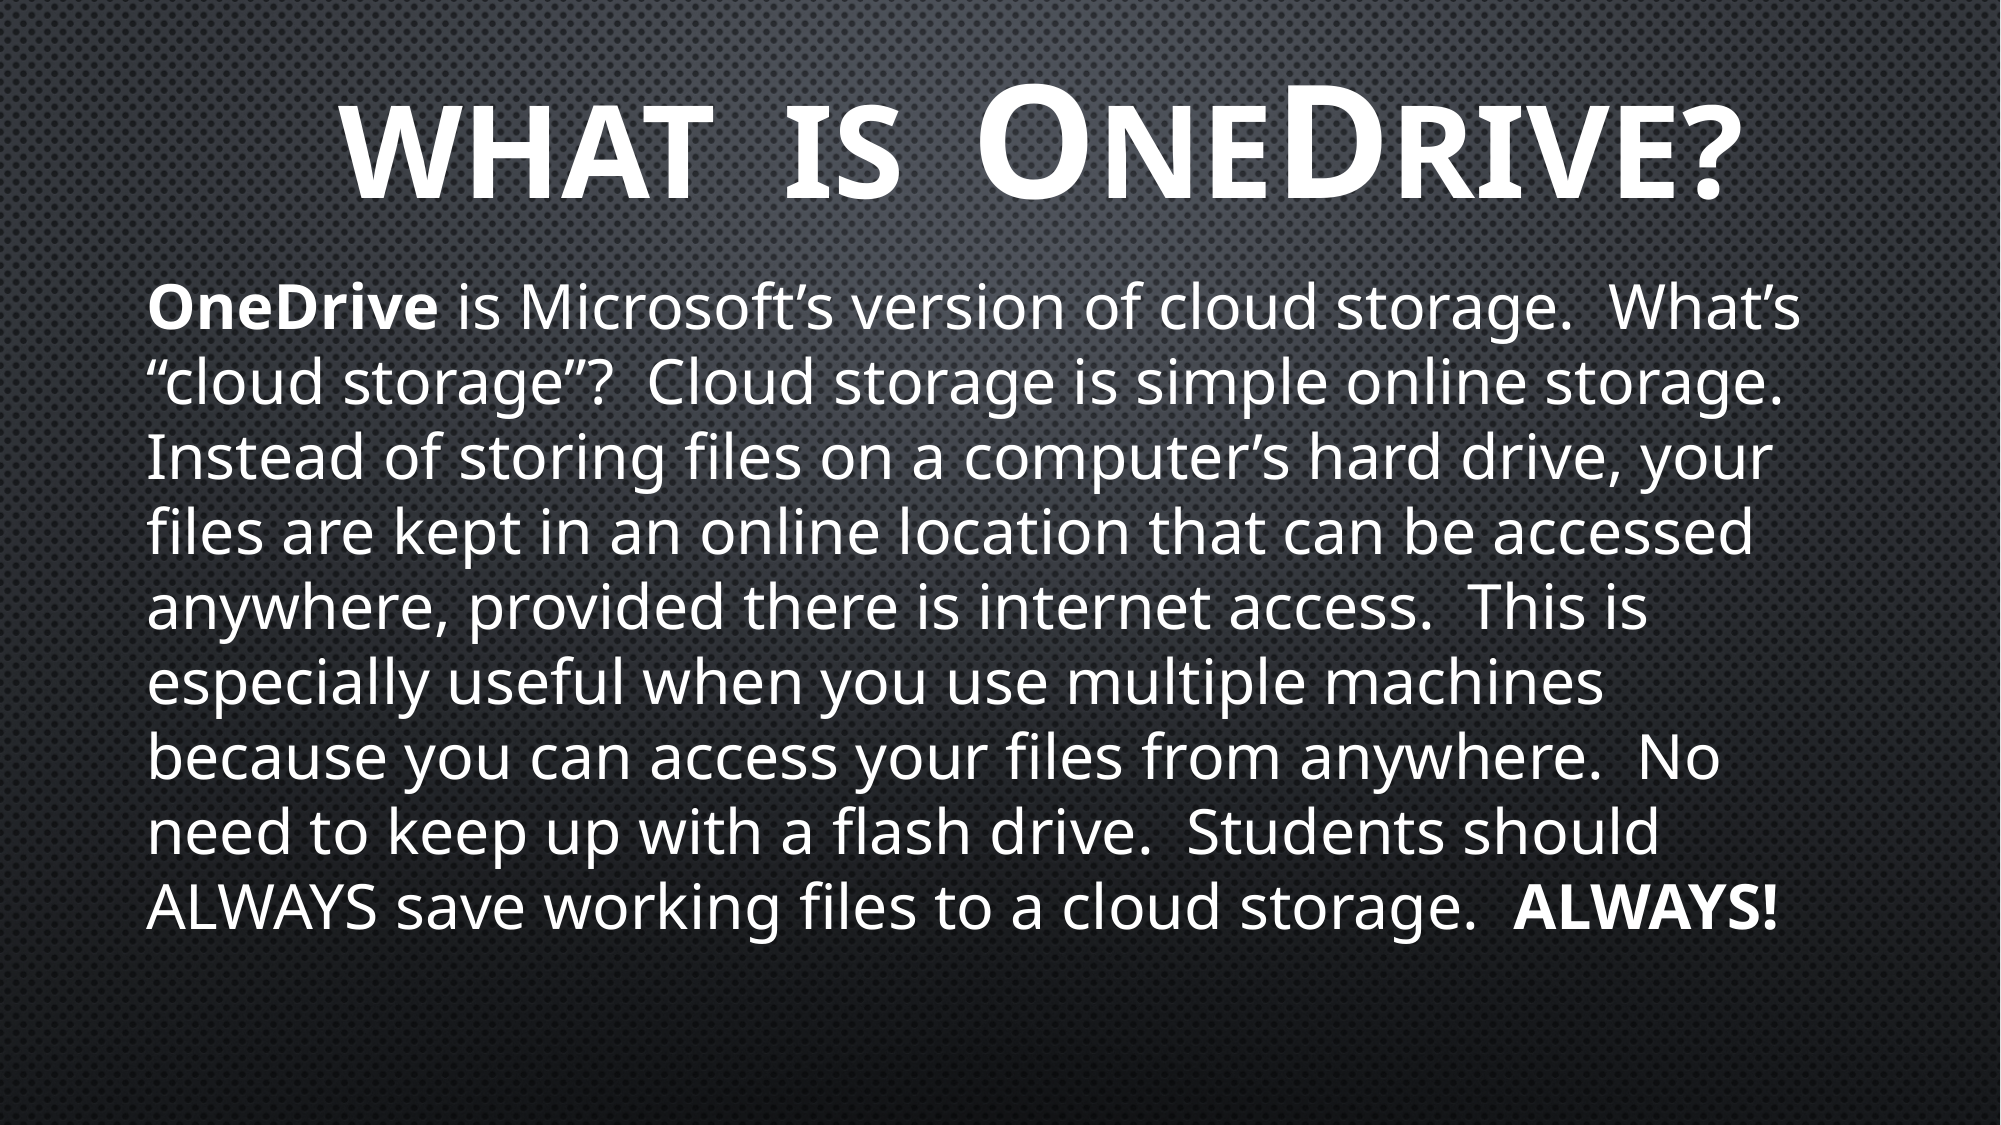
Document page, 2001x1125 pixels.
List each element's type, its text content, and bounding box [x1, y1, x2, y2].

text_box OneDrive is Microsoft’s version of cloud storage. What’s “cloud storage”? Cloud storage is simple online storage. Instead of storing files on a computer’s hard drive, your files are kept in an online location that can be accessed anywhere, provided there is internet access. This is especially useful when you use multiple machines because you can access your files from anywhere. No need to keep up with a flash drive. Students should ALWAYS save working files to a cloud storage. ALWAYS! [131, 259, 1854, 950]
title What is OneDrive? [228, 0, 1854, 259]
